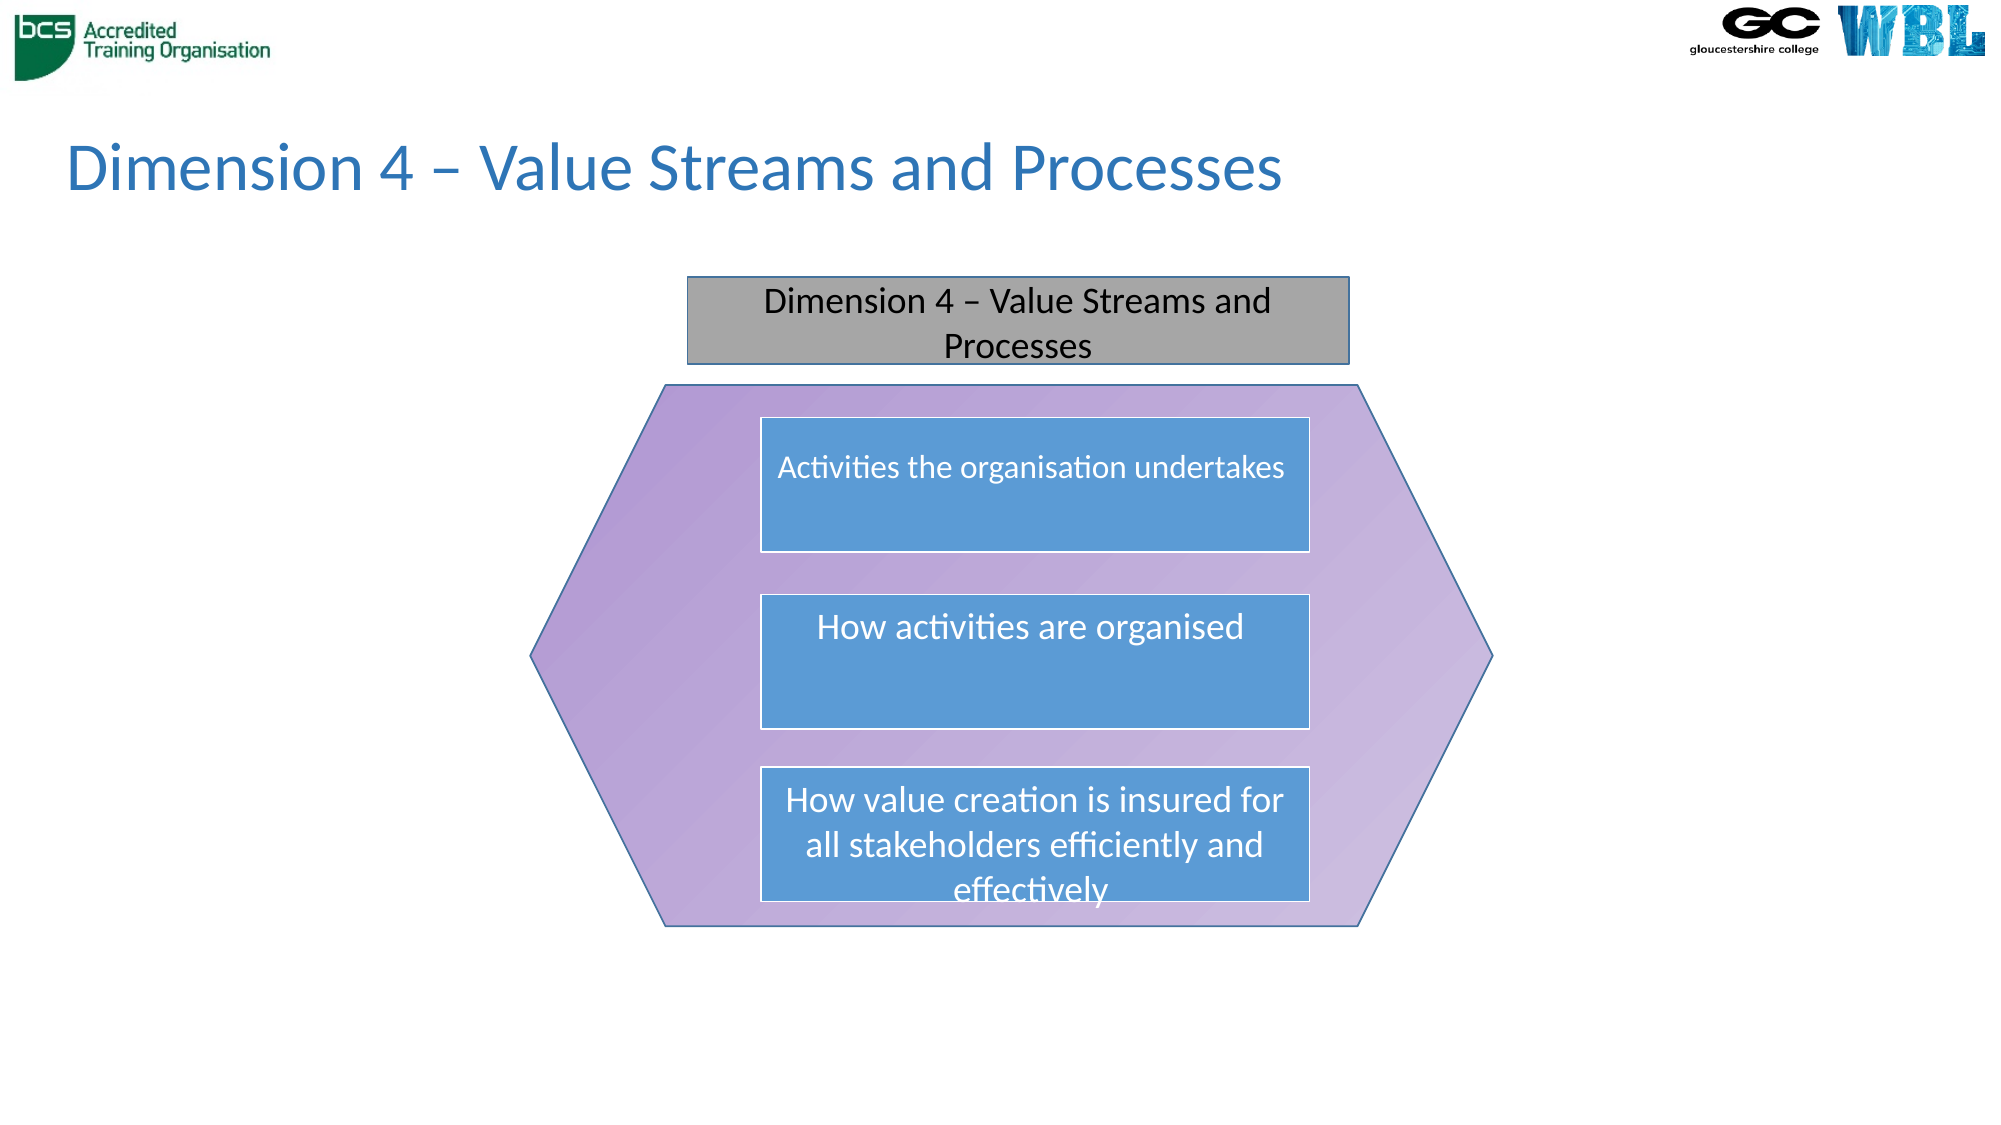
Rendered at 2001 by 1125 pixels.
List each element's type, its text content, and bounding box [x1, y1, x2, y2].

text_box Dimension 4 – Value Streams and Processes [687, 276, 1350, 365]
picture [1976, 39, 1981, 47]
picture [1958, 48, 1972, 52]
text_box [529, 384, 1494, 928]
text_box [760, 417, 1310, 553]
picture [0, 0, 286, 96]
title Dimension 4 – Value Streams and Processes [51, 59, 1953, 278]
text_box How activities are organised [760, 594, 1310, 730]
text_box How value creation is insured for all stakeholders efficiently and effectively [760, 766, 1310, 902]
picture [1685, 3, 1823, 59]
picture [1838, 5, 1955, 56]
picture [1957, 5, 1985, 45]
